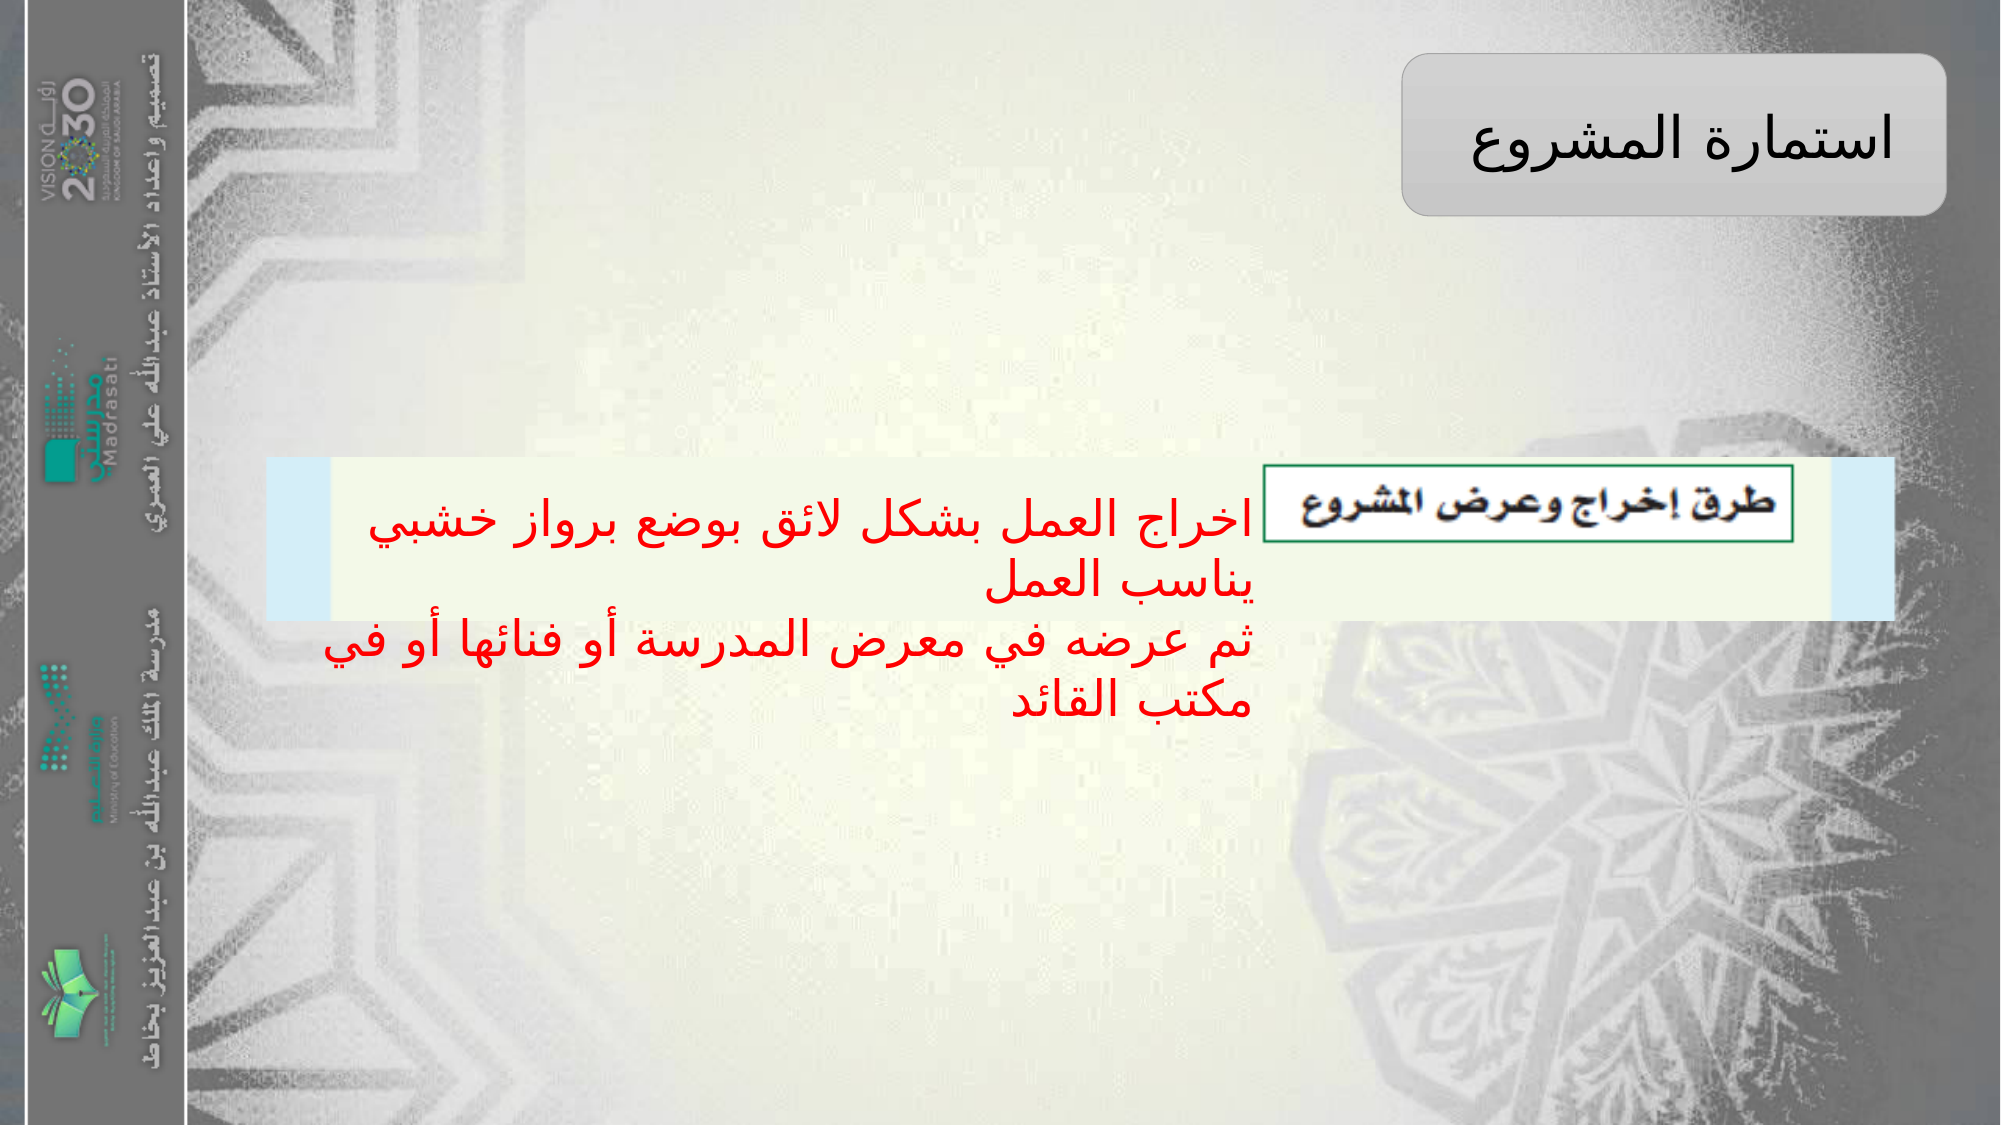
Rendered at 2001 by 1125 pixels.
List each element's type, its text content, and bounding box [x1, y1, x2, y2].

picture [0, 0, 2001, 1125]
text_box استمارة المشروع [1401, 53, 1948, 217]
text_box اخراج العمل بشكل لائق بوضع برواز خشبي يناسب العمل ثم عرضه في معرض المدرسة أو فنائها أو في مكتب القائد [298, 621, 1270, 734]
